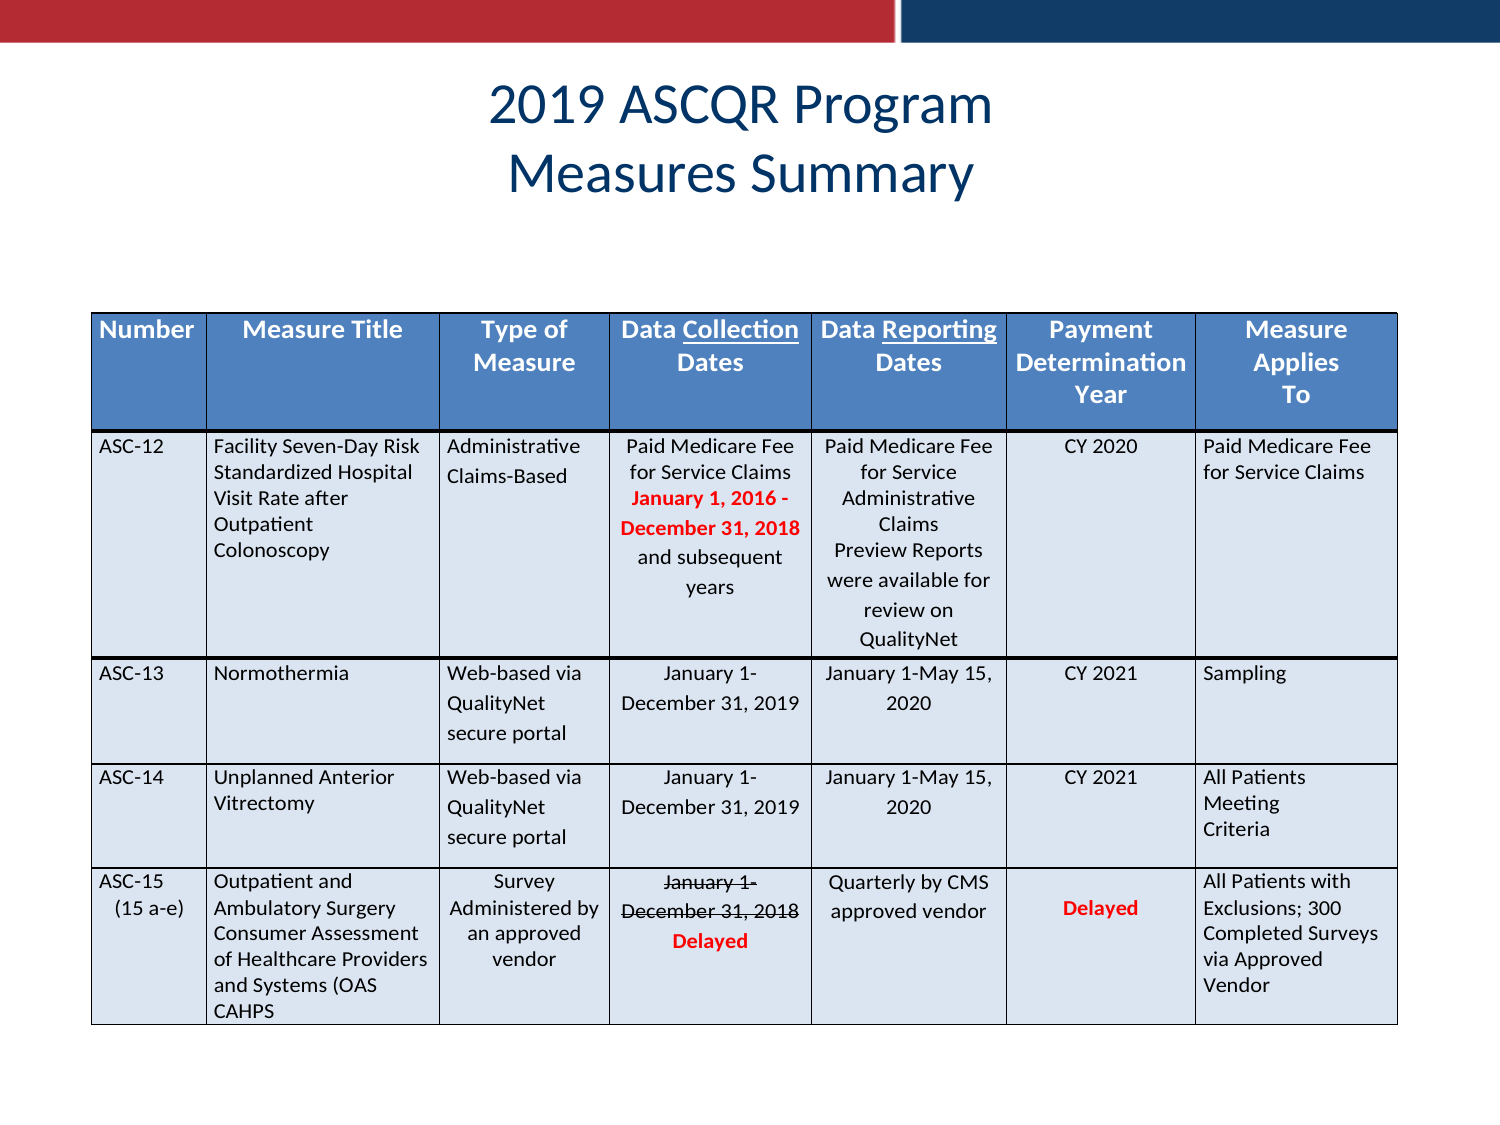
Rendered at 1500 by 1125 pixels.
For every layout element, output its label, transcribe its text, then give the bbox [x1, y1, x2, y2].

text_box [78, 312, 1412, 1042]
picture [0, 0, 1500, 1125]
title 2019 ASCQR Program Measures Summary [24, 0, 1471, 213]
